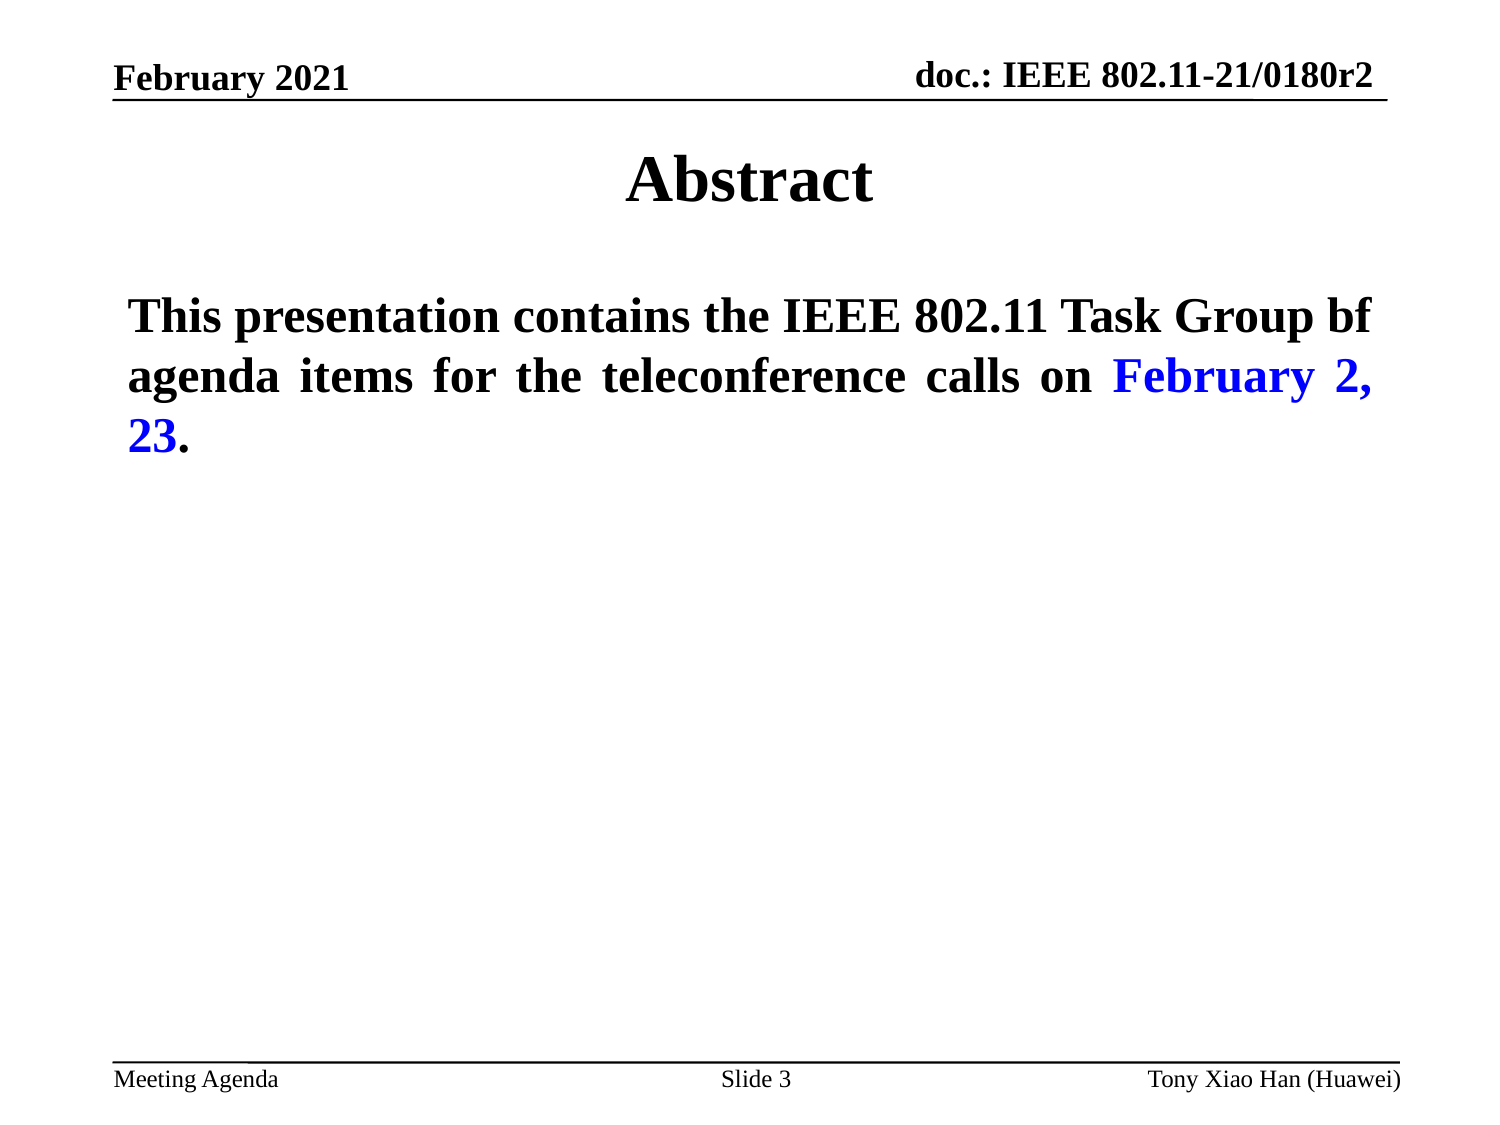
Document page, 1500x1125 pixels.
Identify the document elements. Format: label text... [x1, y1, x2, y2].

footer Tony Xiao Han (Huawei) [999, 1061, 1402, 1093]
text_box Abstract [112, 87, 1388, 263]
slide_number Slide 3 [712, 1061, 800, 1093]
text_box This presentation contains the IEEE 802.11 Task Group bf agenda items for the teleconference calls on February 2, 23. [112, 274, 1388, 950]
